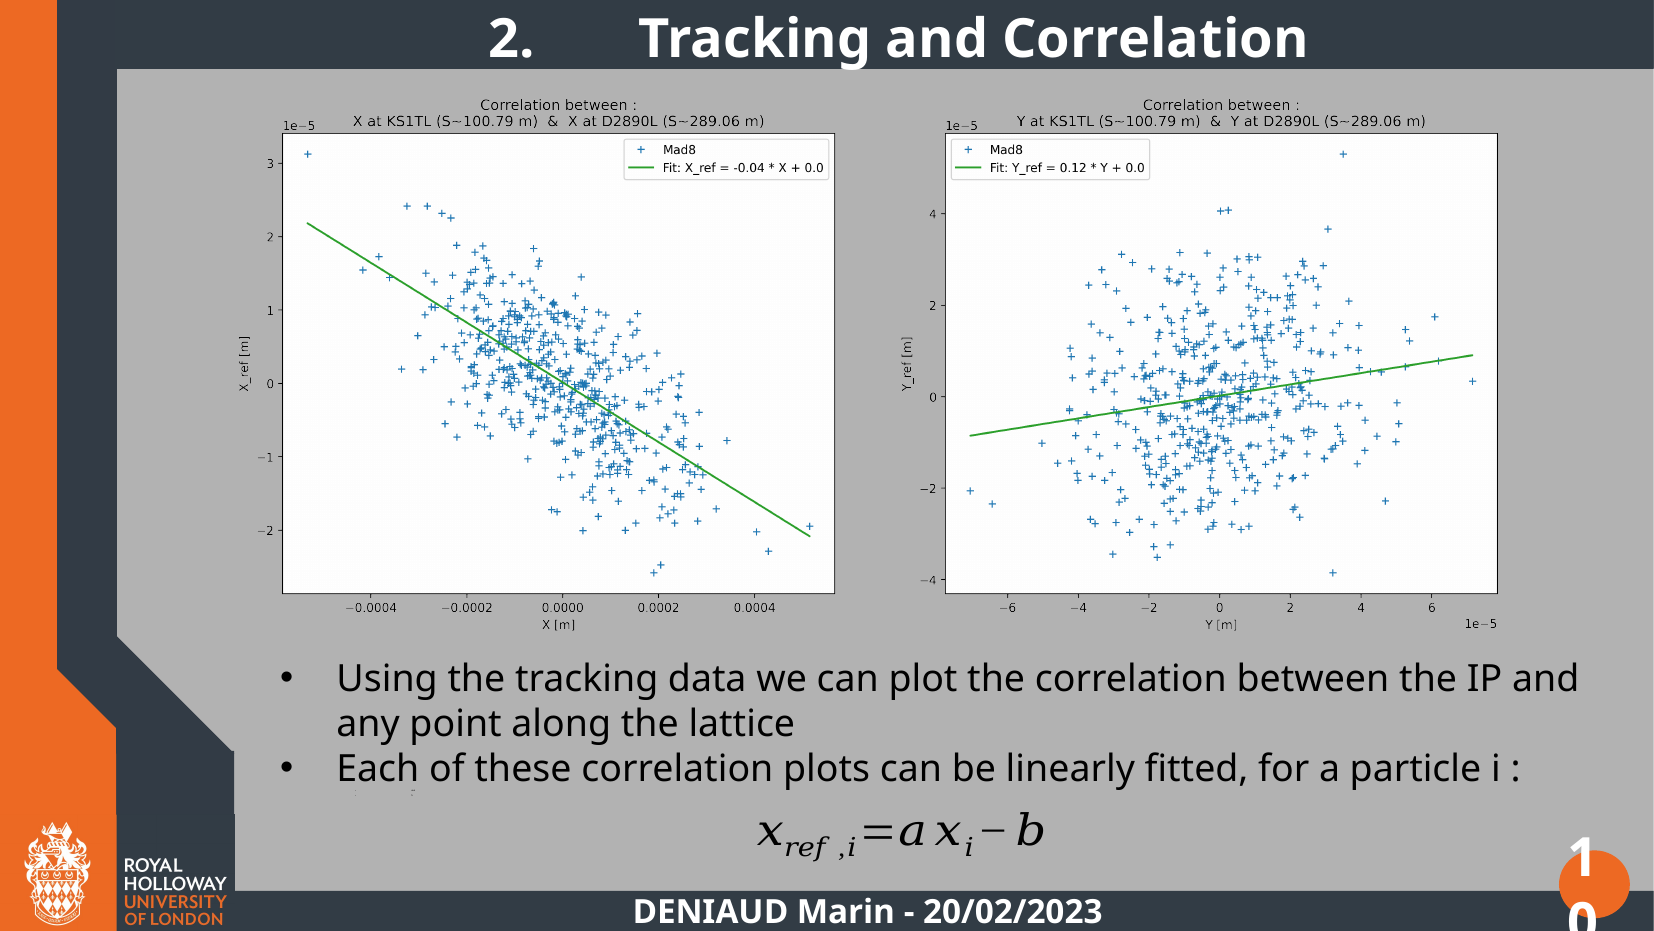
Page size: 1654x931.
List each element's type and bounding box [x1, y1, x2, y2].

picture [230, 90, 1506, 640]
text_box [0, 0, 1654, 931]
